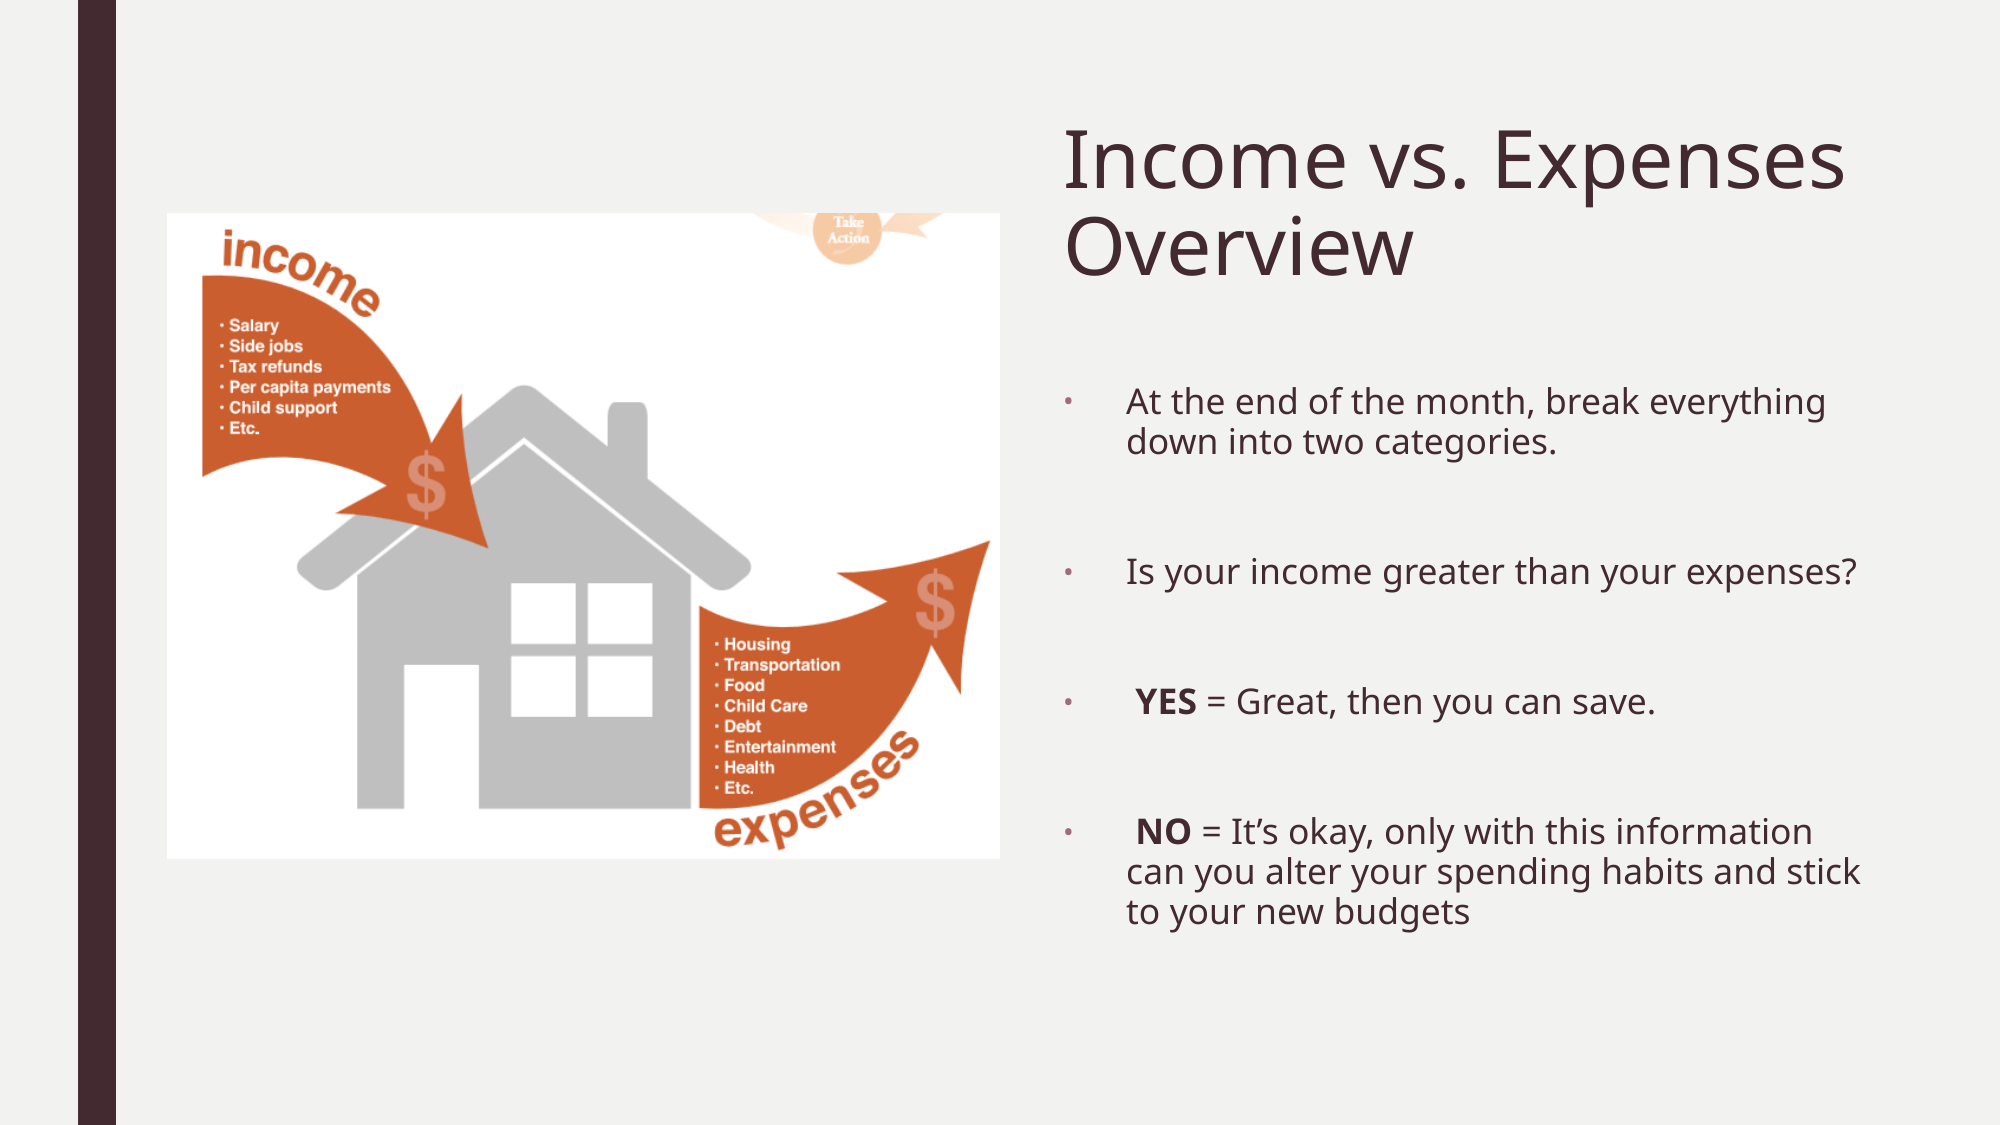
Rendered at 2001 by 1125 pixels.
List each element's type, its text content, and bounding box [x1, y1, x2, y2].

picture [167, 213, 1000, 859]
title Income vs. Expenses Overview [1048, 112, 1890, 357]
text_box [76, 0, 119, 1125]
text_box At the end of the month, break everything down into two categories. Is your income greater than your expenses? YES = Great, then you can save. NO = It’s okay, only with this information can you alter your spending habits and stick to your new budgets [1048, 374, 1890, 963]
